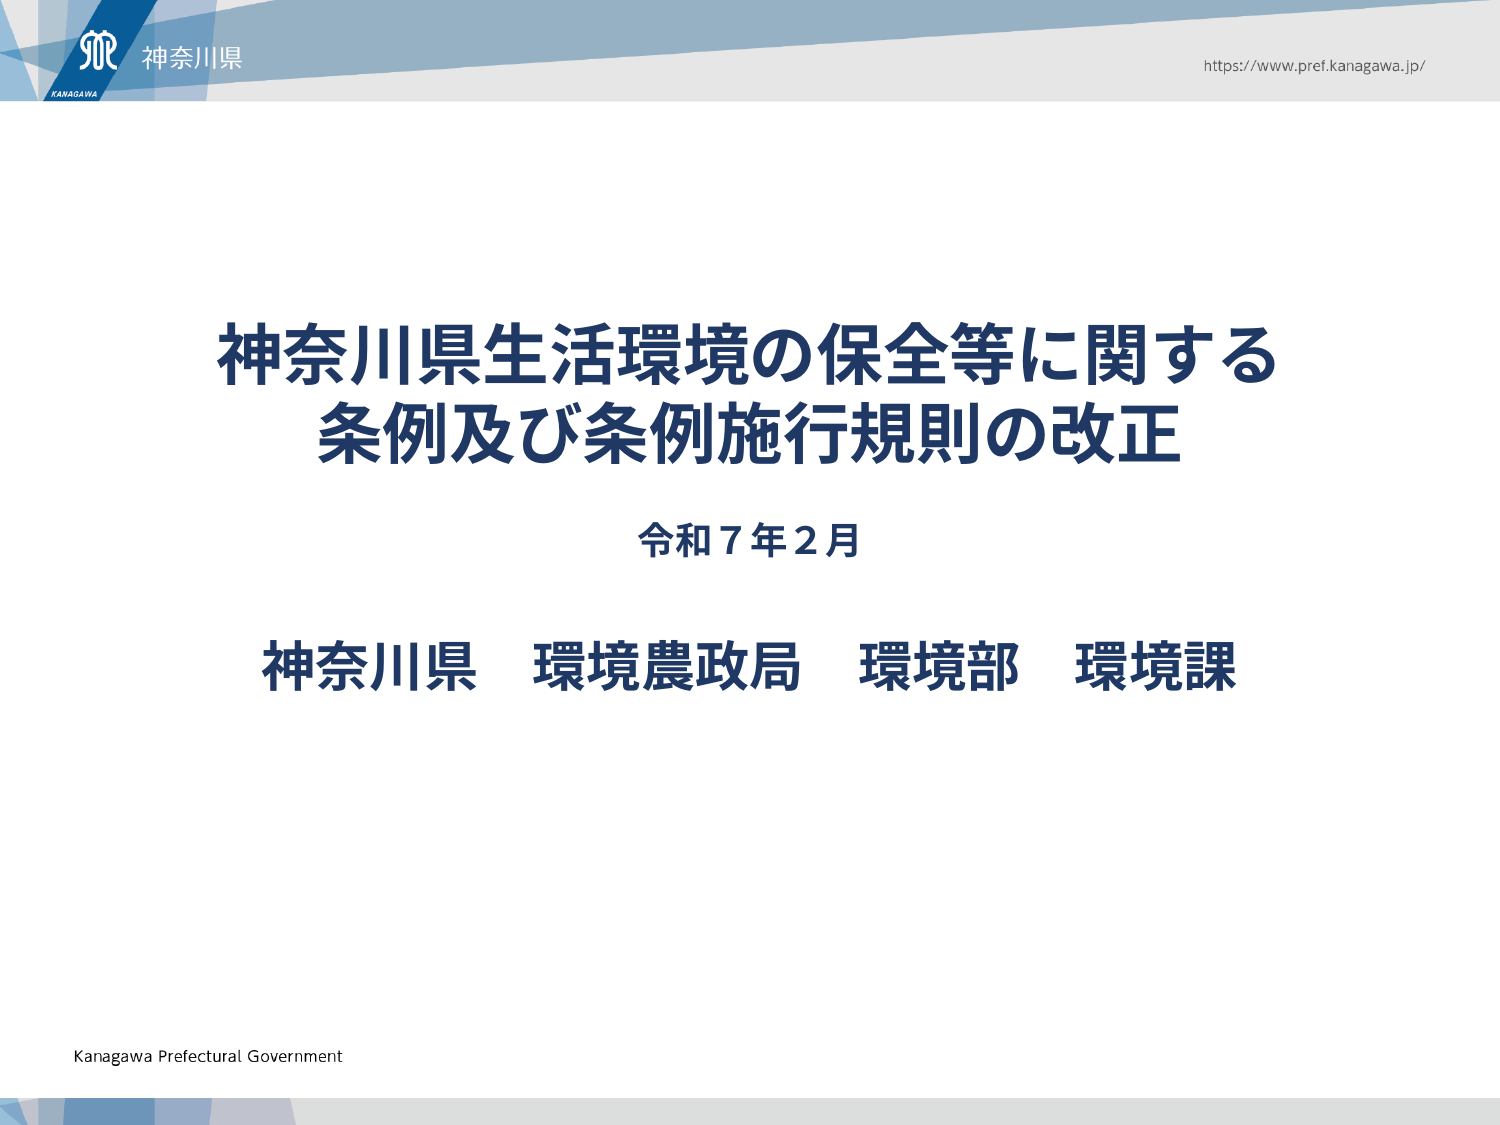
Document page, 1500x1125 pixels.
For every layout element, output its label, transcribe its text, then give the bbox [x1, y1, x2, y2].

picture [0, 0, 1500, 1125]
text_box 神奈川県生活環境の保全等に関する 条例及び条例施行規則の改正 令和７年２月 神奈川県 環境農政局 環境部 環境課 [201, 305, 1299, 705]
